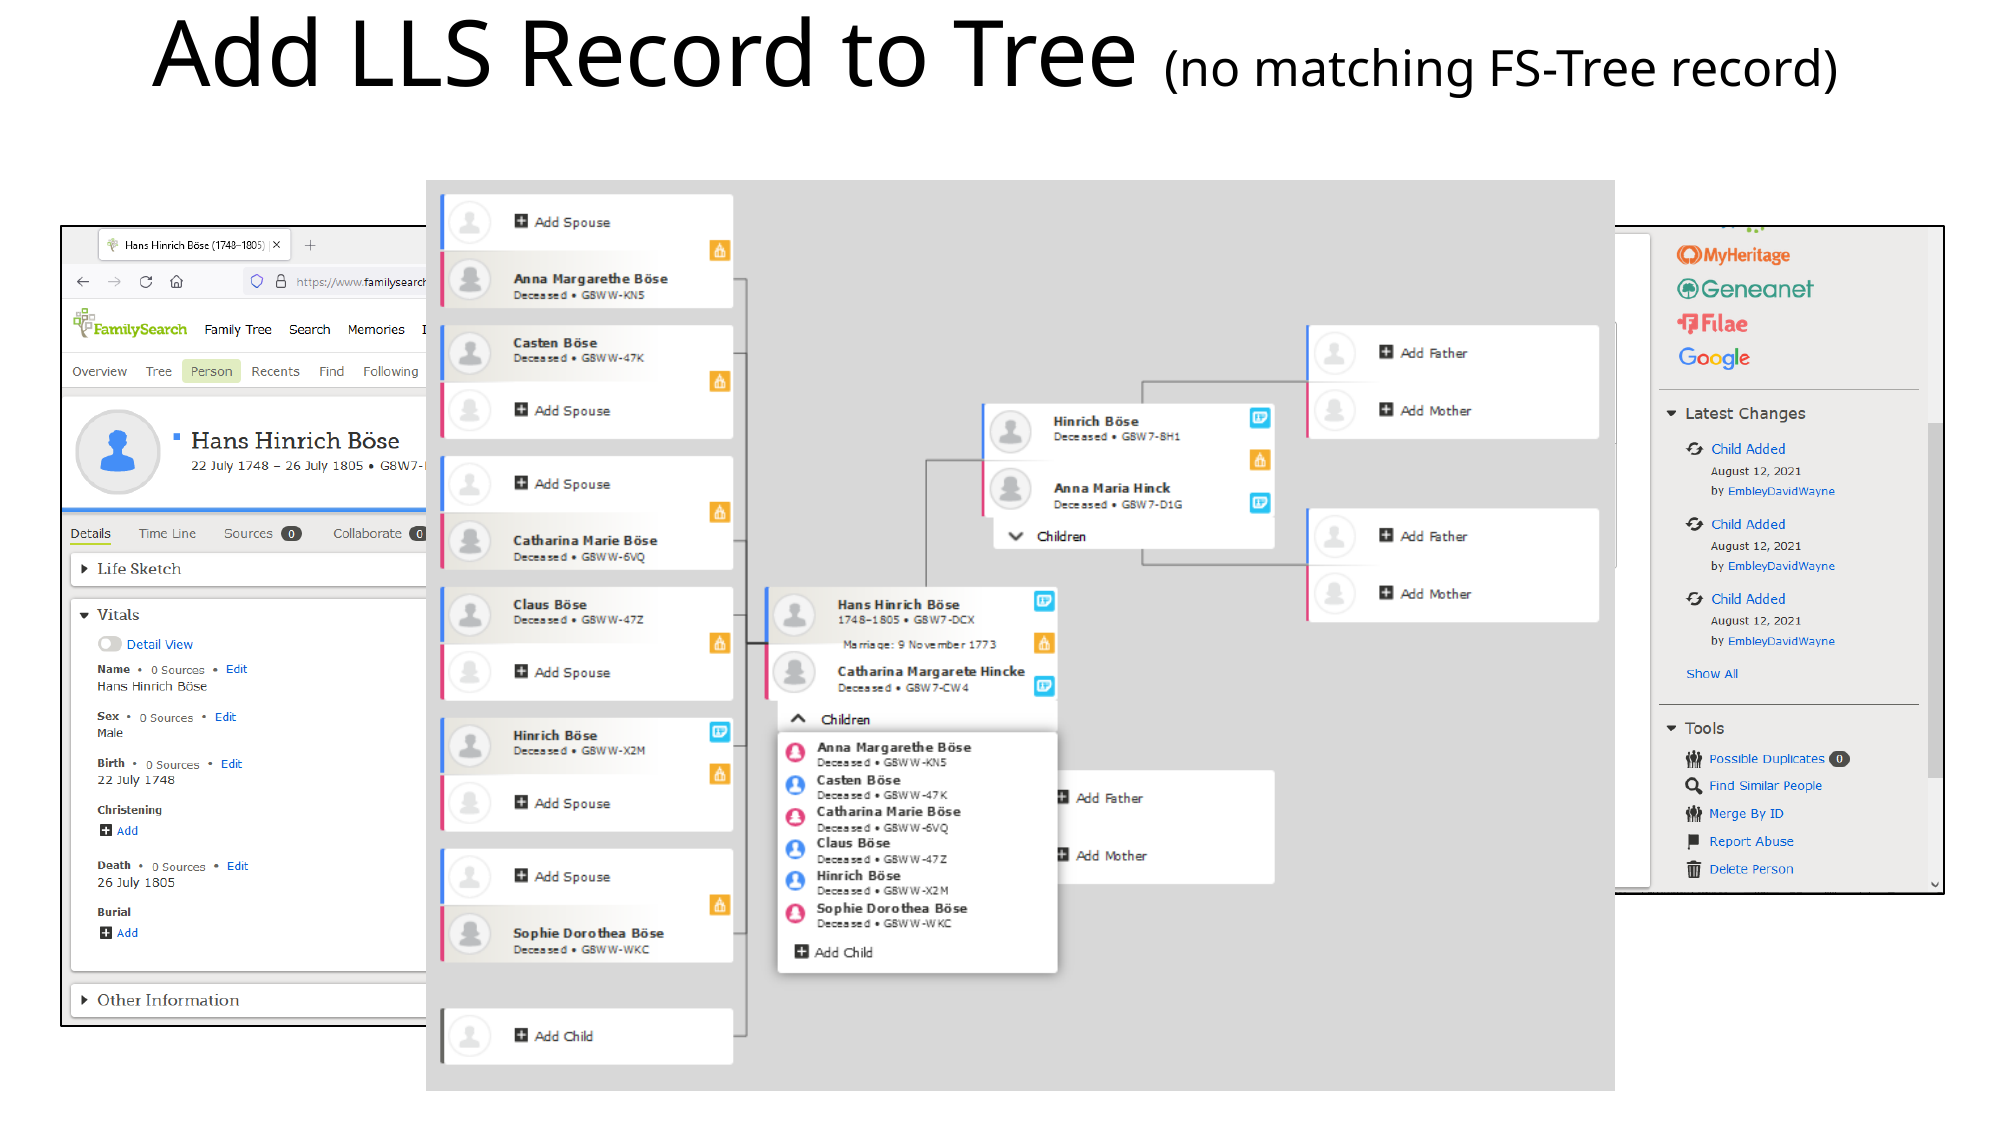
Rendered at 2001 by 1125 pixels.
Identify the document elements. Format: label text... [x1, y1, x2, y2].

text_box Add LLS Record to Tree (no matching FS-Tree record) [137, 0, 1863, 218]
picture [62, 180, 1944, 1091]
